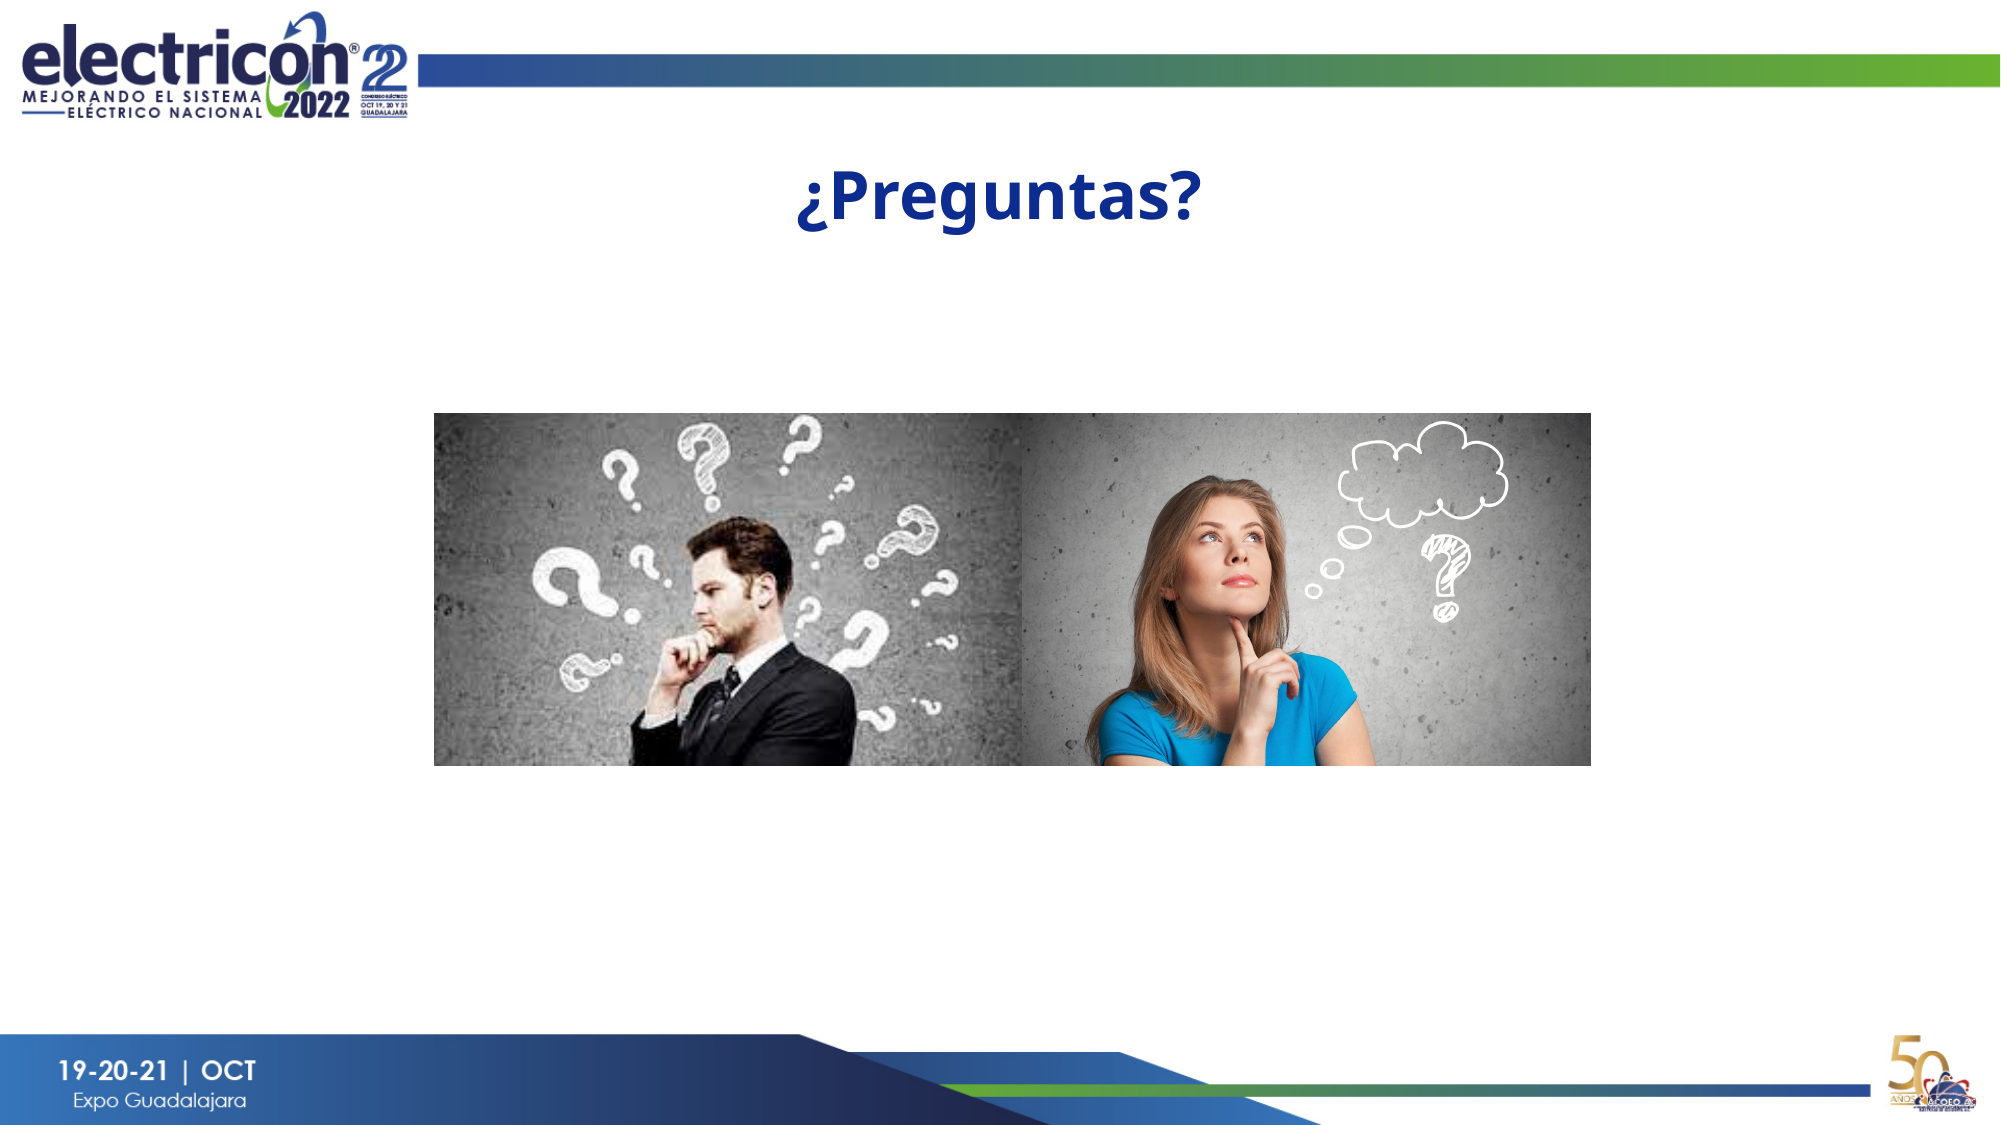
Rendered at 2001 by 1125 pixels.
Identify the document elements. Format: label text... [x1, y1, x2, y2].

picture [0, 0, 2001, 1125]
title ¿Preguntas? [137, 127, 1863, 269]
